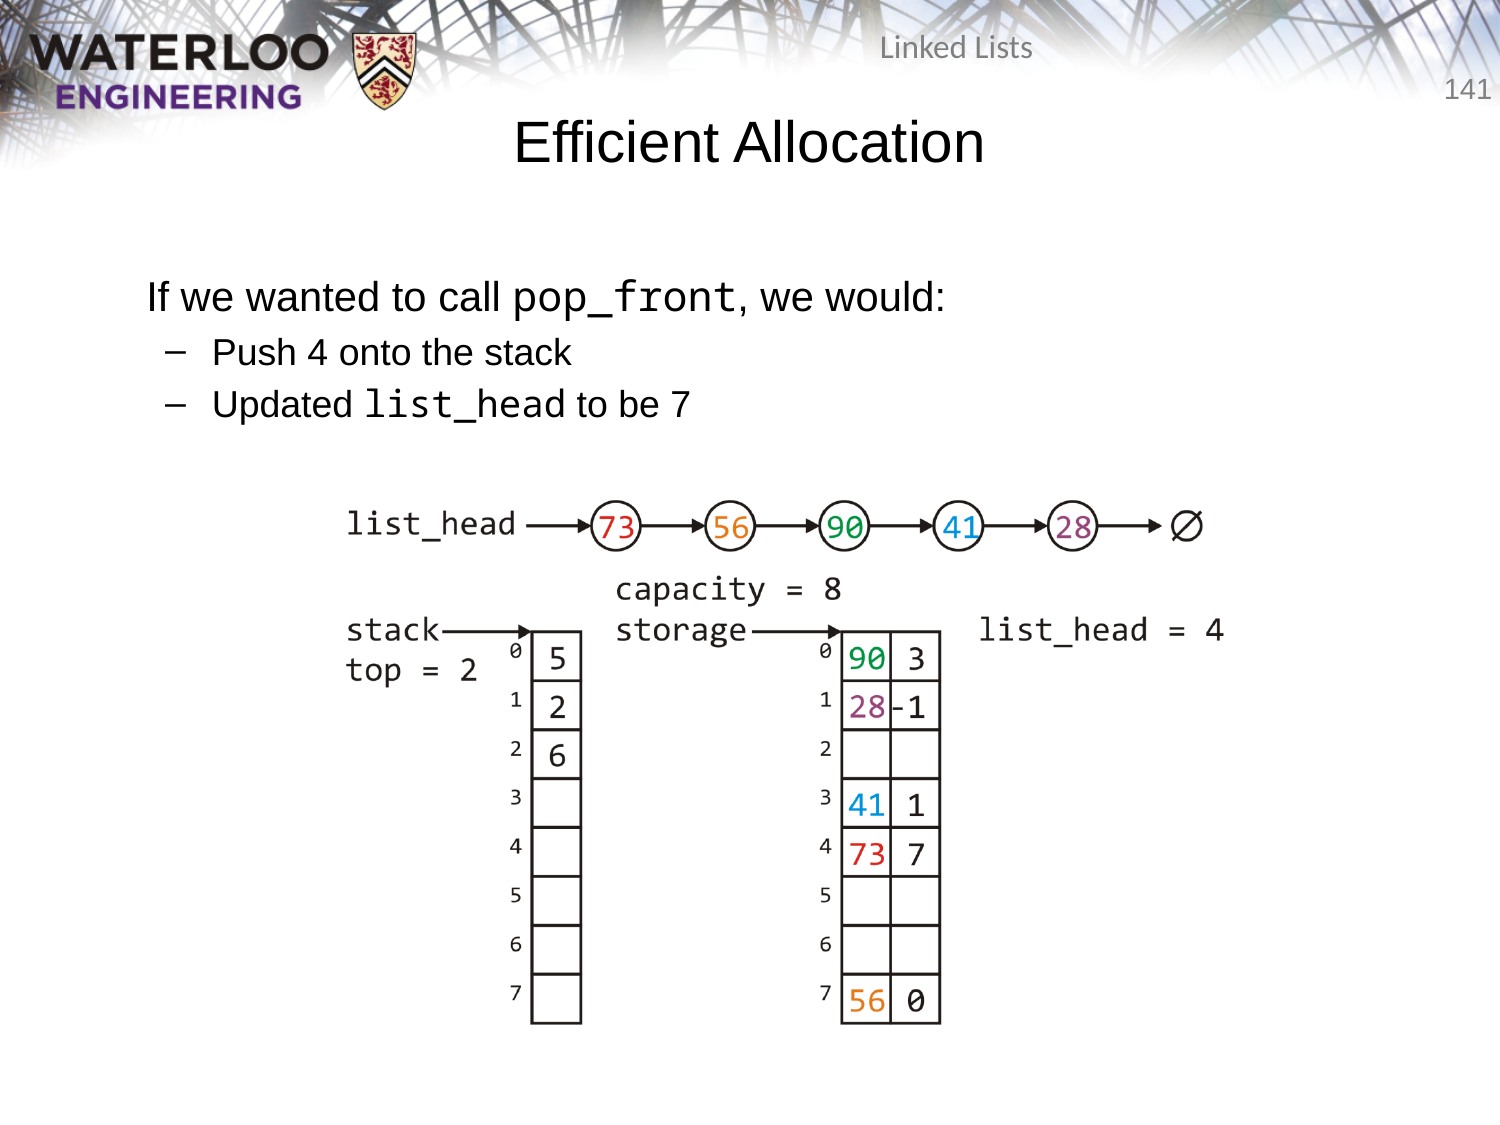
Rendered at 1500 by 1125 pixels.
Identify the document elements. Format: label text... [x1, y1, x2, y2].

picture [0, 0, 1500, 1125]
list If we wanted to call pop_front, we would: Push 4 onto the stack Updated list_head to be 7 [74, 262, 1426, 1006]
title Efficient Allocation [74, 44, 1426, 233]
